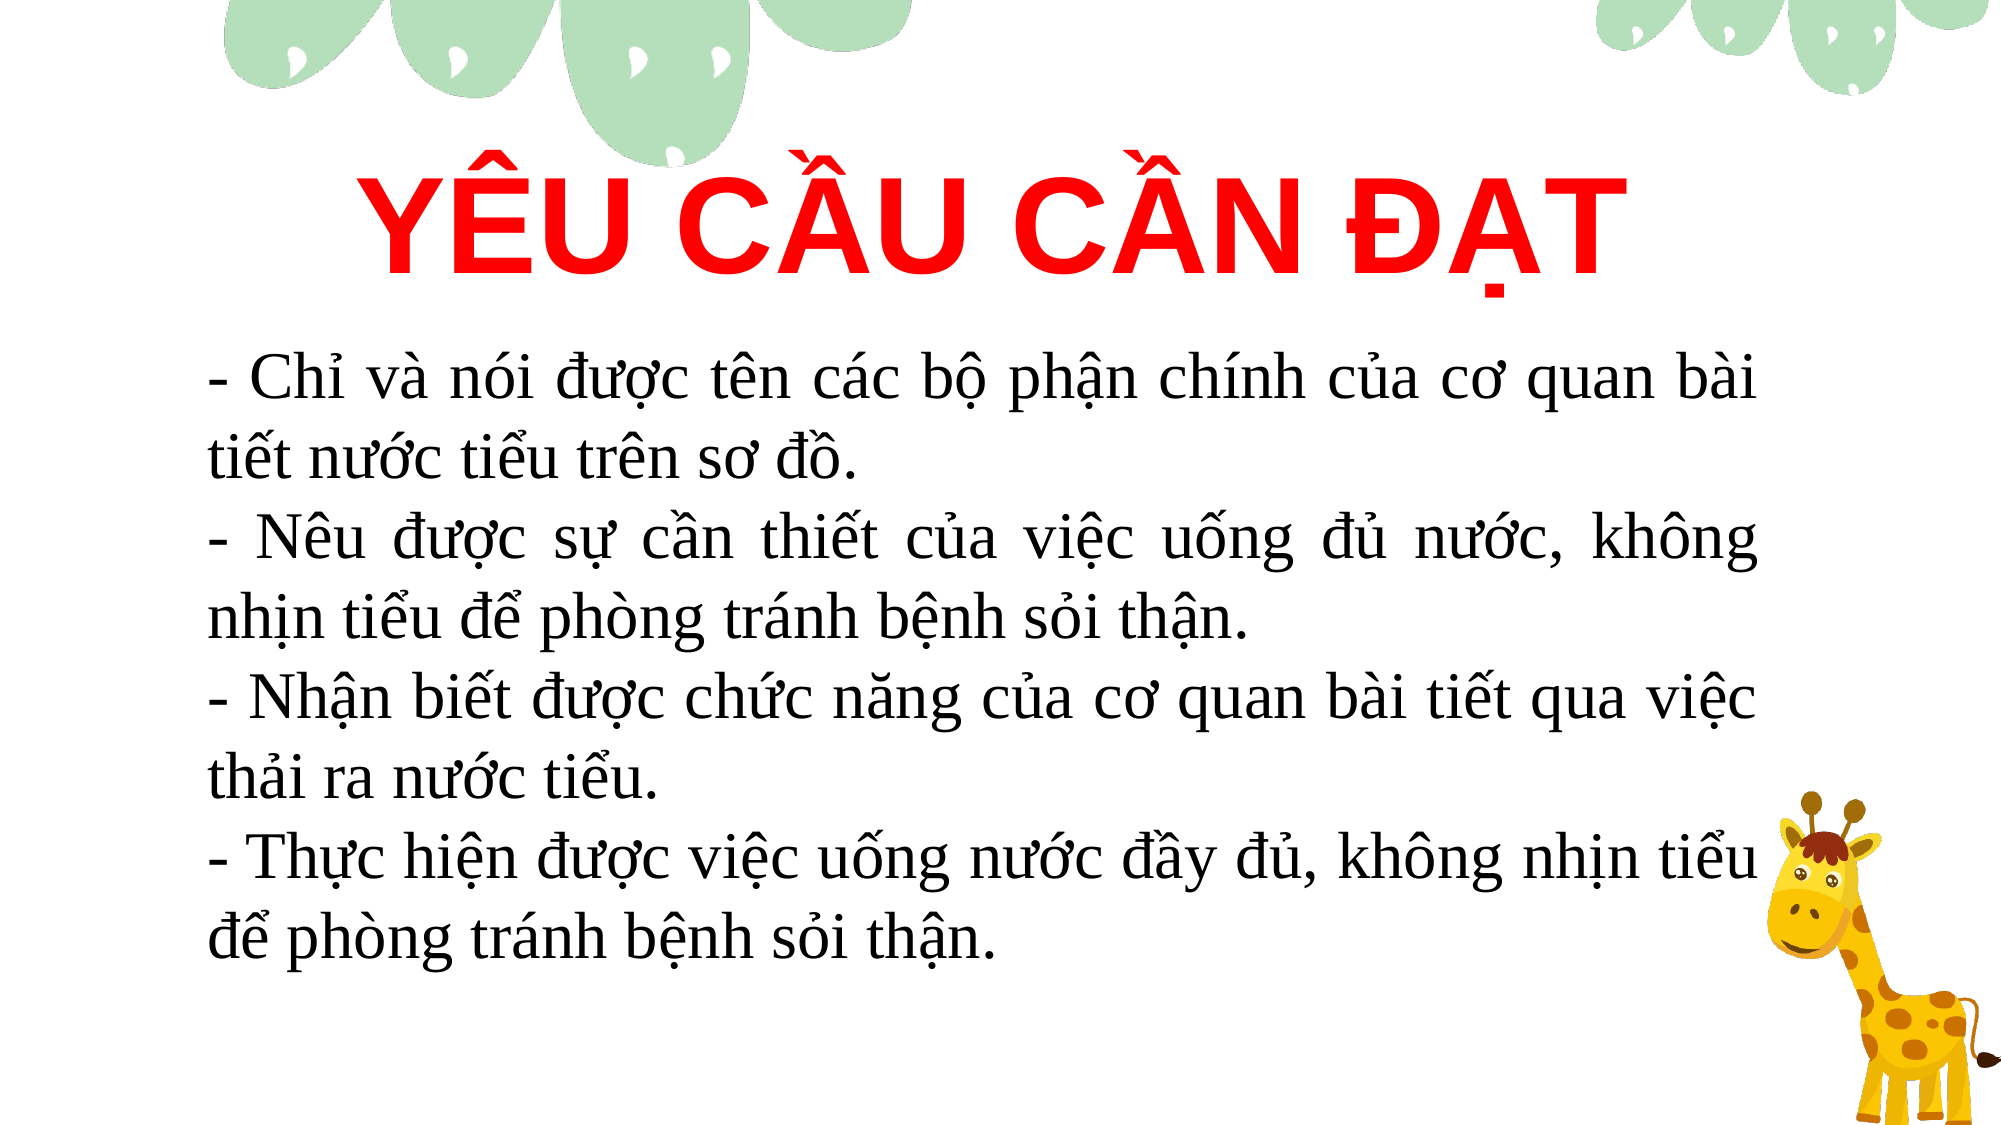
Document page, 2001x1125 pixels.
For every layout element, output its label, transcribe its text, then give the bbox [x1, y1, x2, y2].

picture [1690, 678, 2001, 1125]
picture [58, 0, 1023, 226]
picture [1500, 0, 2001, 130]
text_box - Chỉ và nói được tên các bộ phận chính của cơ quan bài tiết nước tiểu trên sơ đồ. - Nêu được sự cần thiết của việc uống đủ nước, không nhịn tiểu để phòng tránh bệnh sỏi thận. - Nhận biết được chức năng của cơ quan bài tiết qua việc thải ra nước tiểu. - Thực hiện được việc uống nước đầy đủ, không nhịn tiểu để phòng tránh bệnh sỏi thận. [192, 324, 1776, 979]
text_box YÊU CẦU CẦN ĐẠT [103, 129, 1881, 309]
